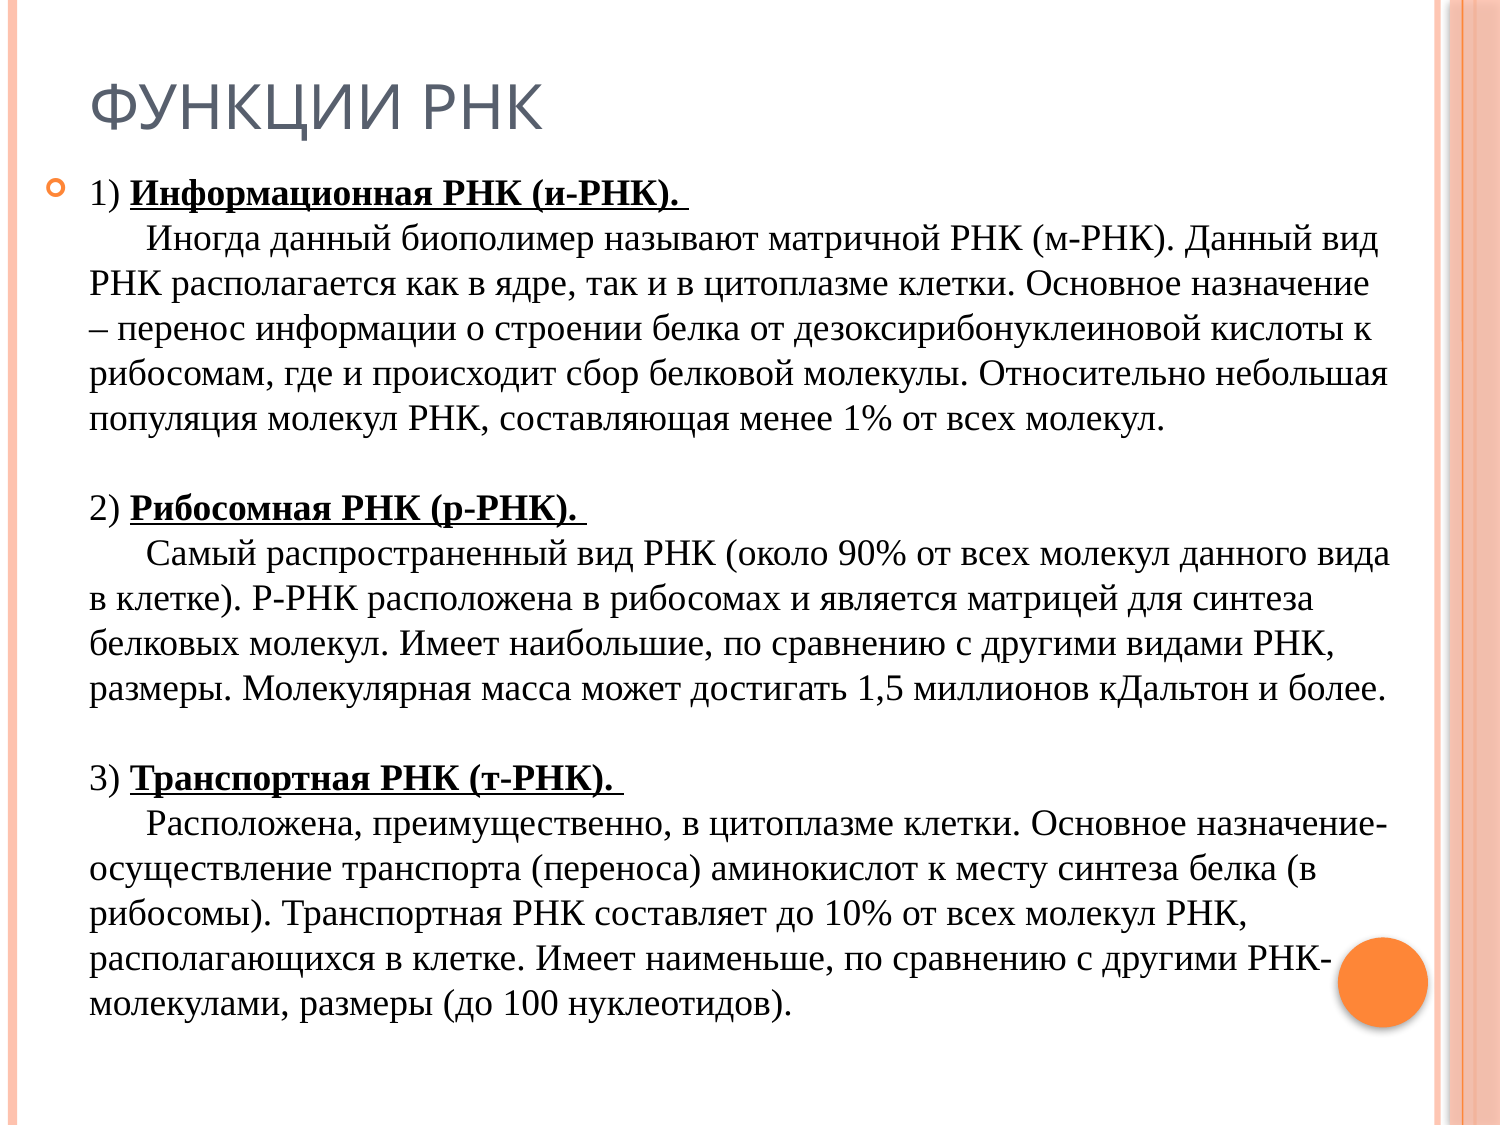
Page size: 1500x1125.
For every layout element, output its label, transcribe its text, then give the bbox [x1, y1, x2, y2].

title Функции РНК [75, 45, 1300, 149]
list 1) Информационная РНК (и-РНК). Иногда данный биополимер называют матричной РНК (м-РНК). Данный вид РНК располагается как в ядре, так и в цитоплазме клетки. Основное назначение – перенос информации о строении белка от дезоксирибонуклеиновой кислоты к рибосомам, где и происходит сбор белковой молекулы. Относительно небольшая популяция молекул РНК, составляющая менее 1% от всех молекул. 2) Рибосомная РНК (р-РНК). Самый распространенный вид РНК (около 90% от всех молекул данного вида в клетке). Р-РНК расположена в рибосомах и является матрицей для синтеза белковых молекул. Имеет наибольшие, по сравнению с другими видами РНК, размеры. Молекулярная масса может достигать 1,5 миллионов кДальтон и более. 3) Транспортная РНК (т-РНК). Расположена, преимущественно, в цитоплазме клетки. Основное назначение- осуществление транспорта (переноса) аминокислот к месту синтеза белка (в рибосомы). Транспортная РНК составляет до 10% от всех молекул РНК, располагающихся в клетке. Имеет наименьше, по сравнению с другими РНК- молекулами, размеры (до 100 нуклеотидов). [29, 160, 1412, 1047]
